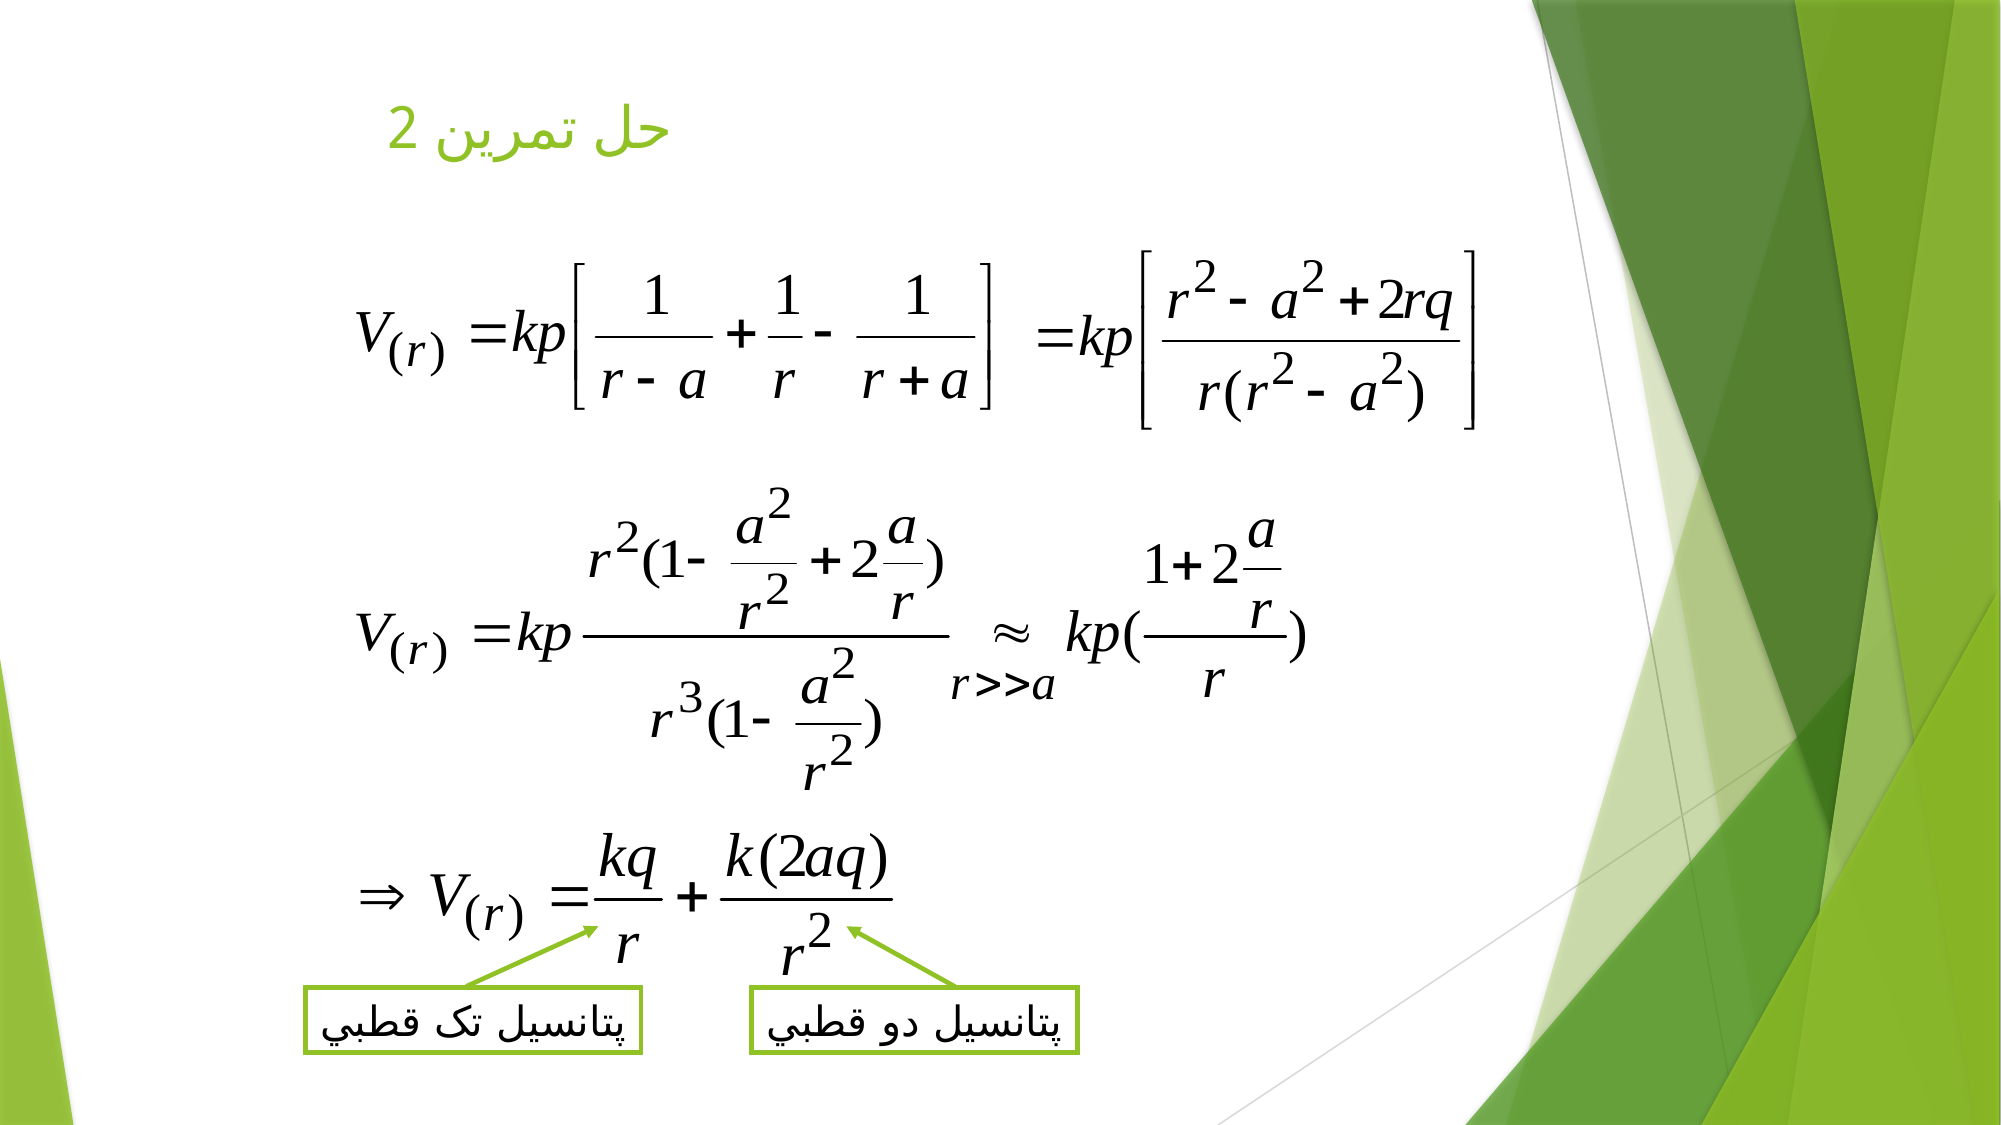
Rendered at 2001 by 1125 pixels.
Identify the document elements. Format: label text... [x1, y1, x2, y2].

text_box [337, 925, 609, 1054]
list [349, 252, 1013, 422]
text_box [786, 925, 1043, 1054]
title حل تمرين 2 [372, 82, 1686, 220]
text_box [349, 469, 960, 804]
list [964, 488, 1320, 716]
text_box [349, 816, 906, 989]
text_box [1023, 238, 1497, 443]
